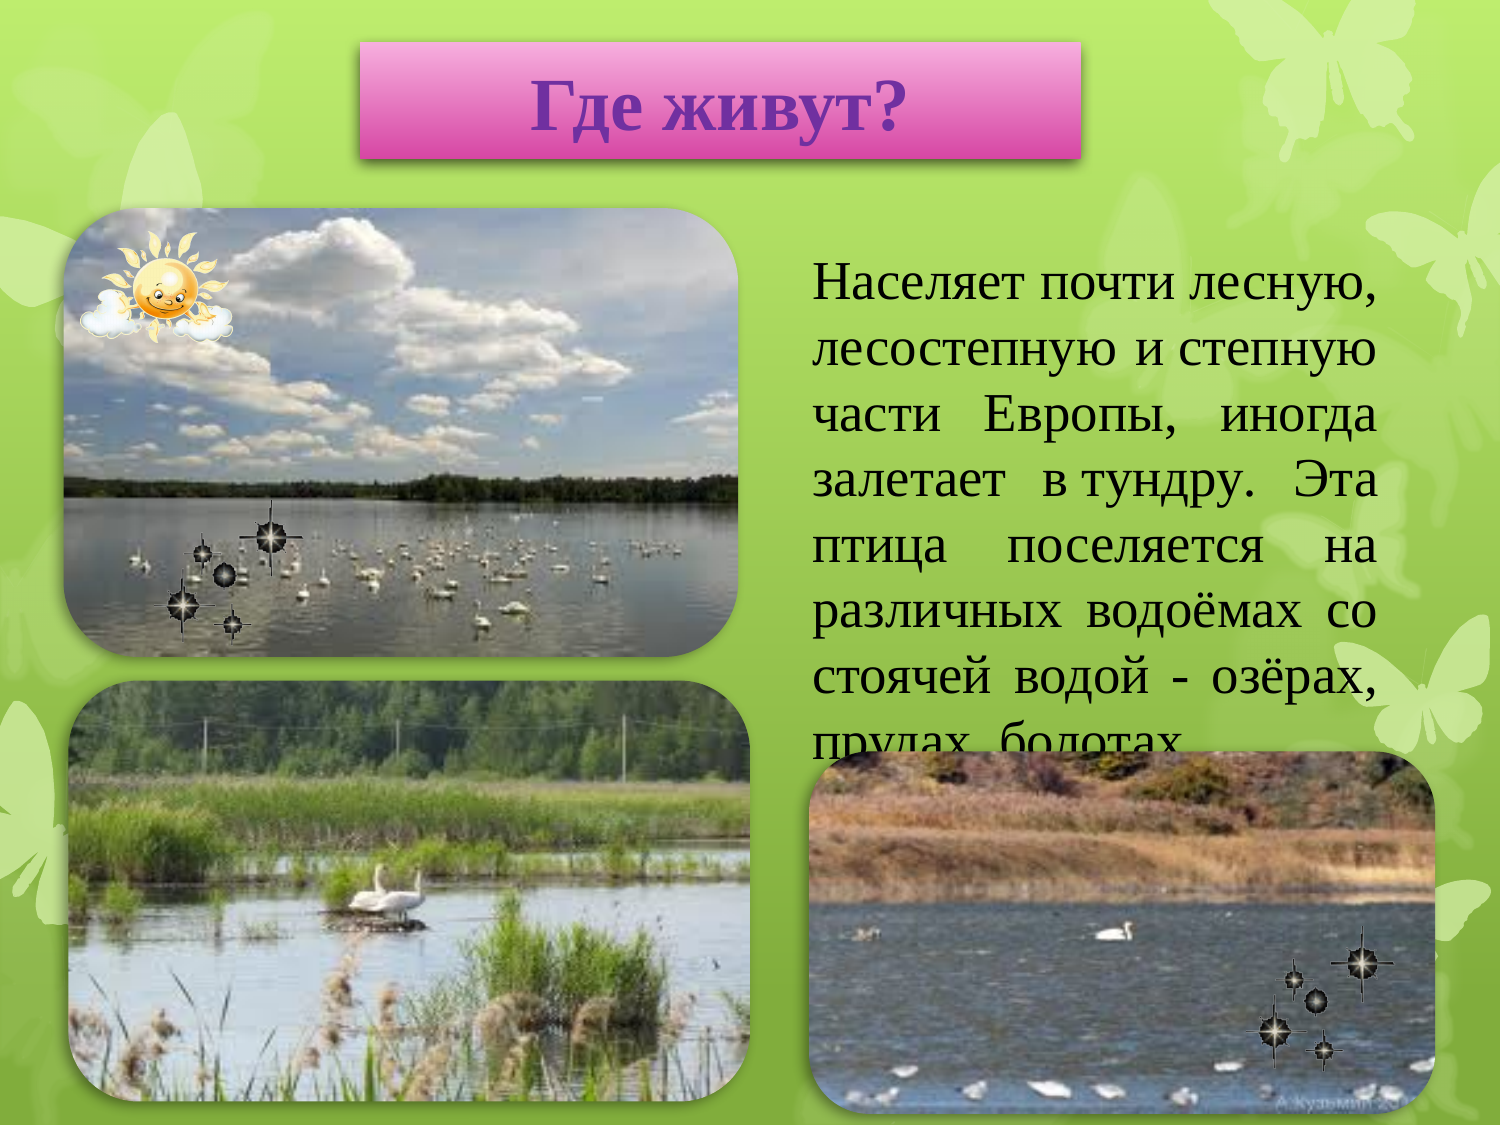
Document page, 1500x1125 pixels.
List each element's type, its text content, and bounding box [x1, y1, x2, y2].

picture [808, 750, 1436, 1115]
picture [63, 207, 739, 658]
list Населяет почти лесную, лесостепную и степную части Европы, иногда залетает в тундру. Эта птица поселяется на различных водоёмах со стоячей водой - озёрах, прудах, болотах. [797, 172, 1394, 800]
picture [67, 680, 751, 1102]
title Где живут? [360, 42, 1081, 159]
